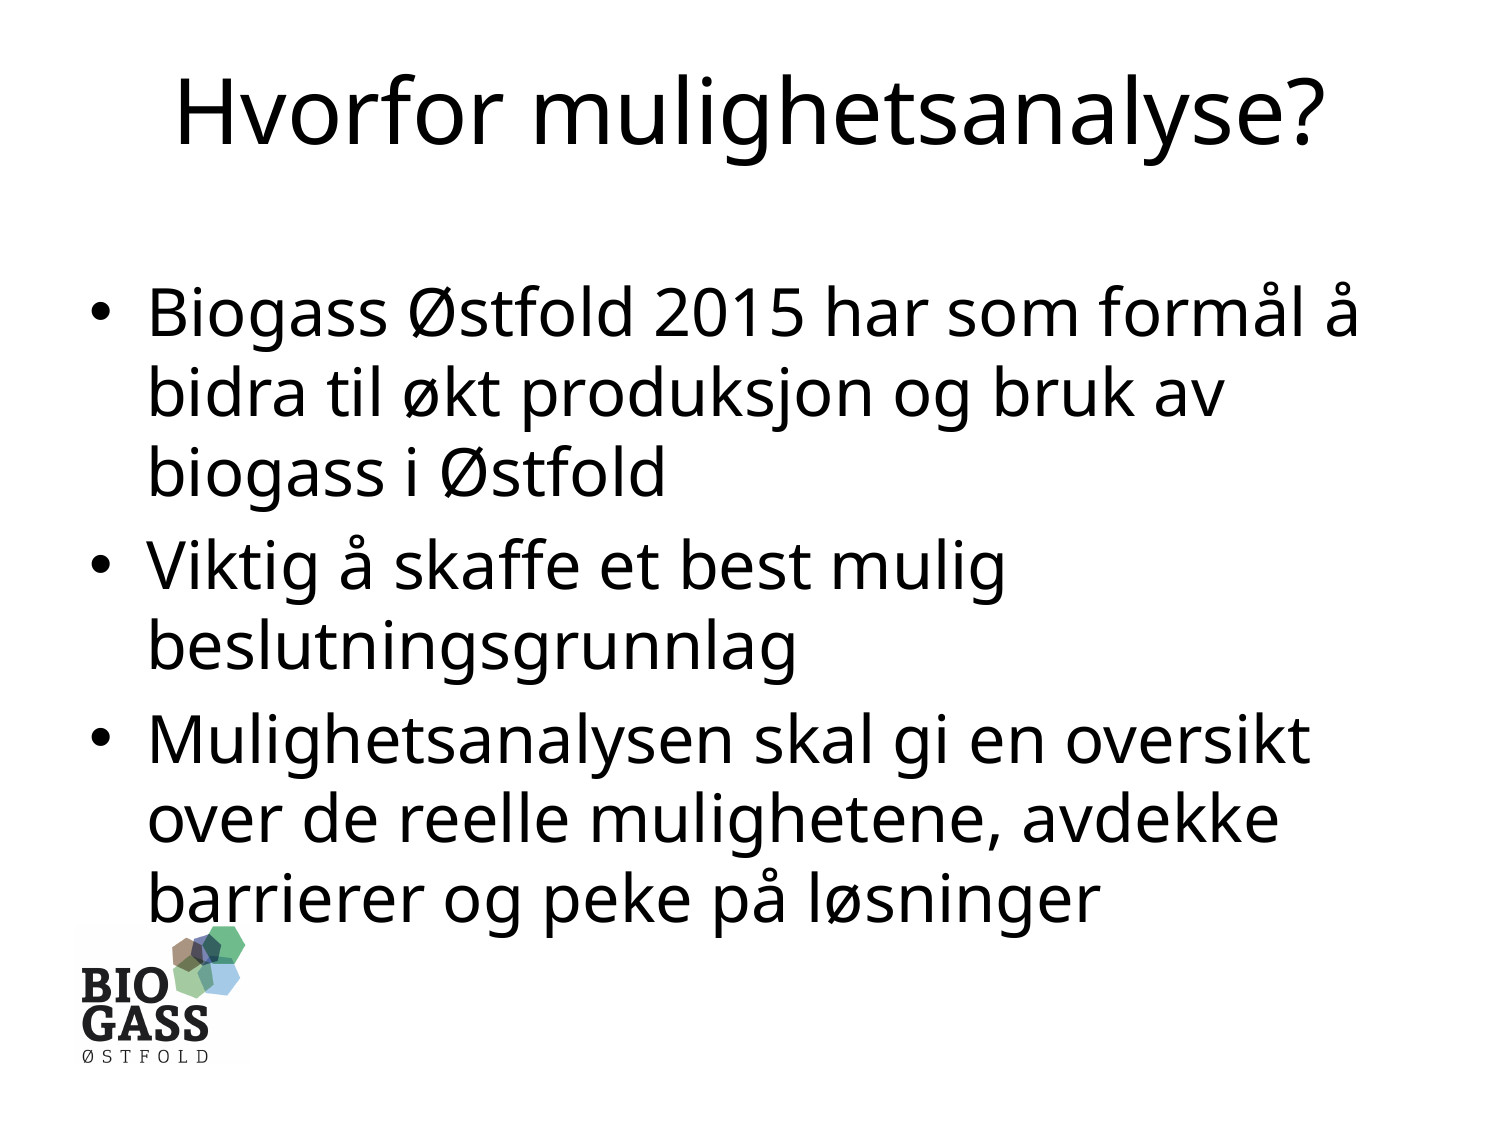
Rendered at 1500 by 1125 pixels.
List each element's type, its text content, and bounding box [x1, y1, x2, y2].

title Hvorfor mulighetsanalyse? [75, 45, 1425, 233]
list Biogass Østfold 2015 har som formål å bidra til økt produksjon og bruk av biogass i Østfold Viktig å skaffe et best mulig beslutningsgrunnlag Mulighetsanalysen skal gi en oversikt over de reelle mulighetene, avdekke barrierer og peke på løsninger [75, 262, 1425, 925]
picture [75, 925, 250, 1065]
